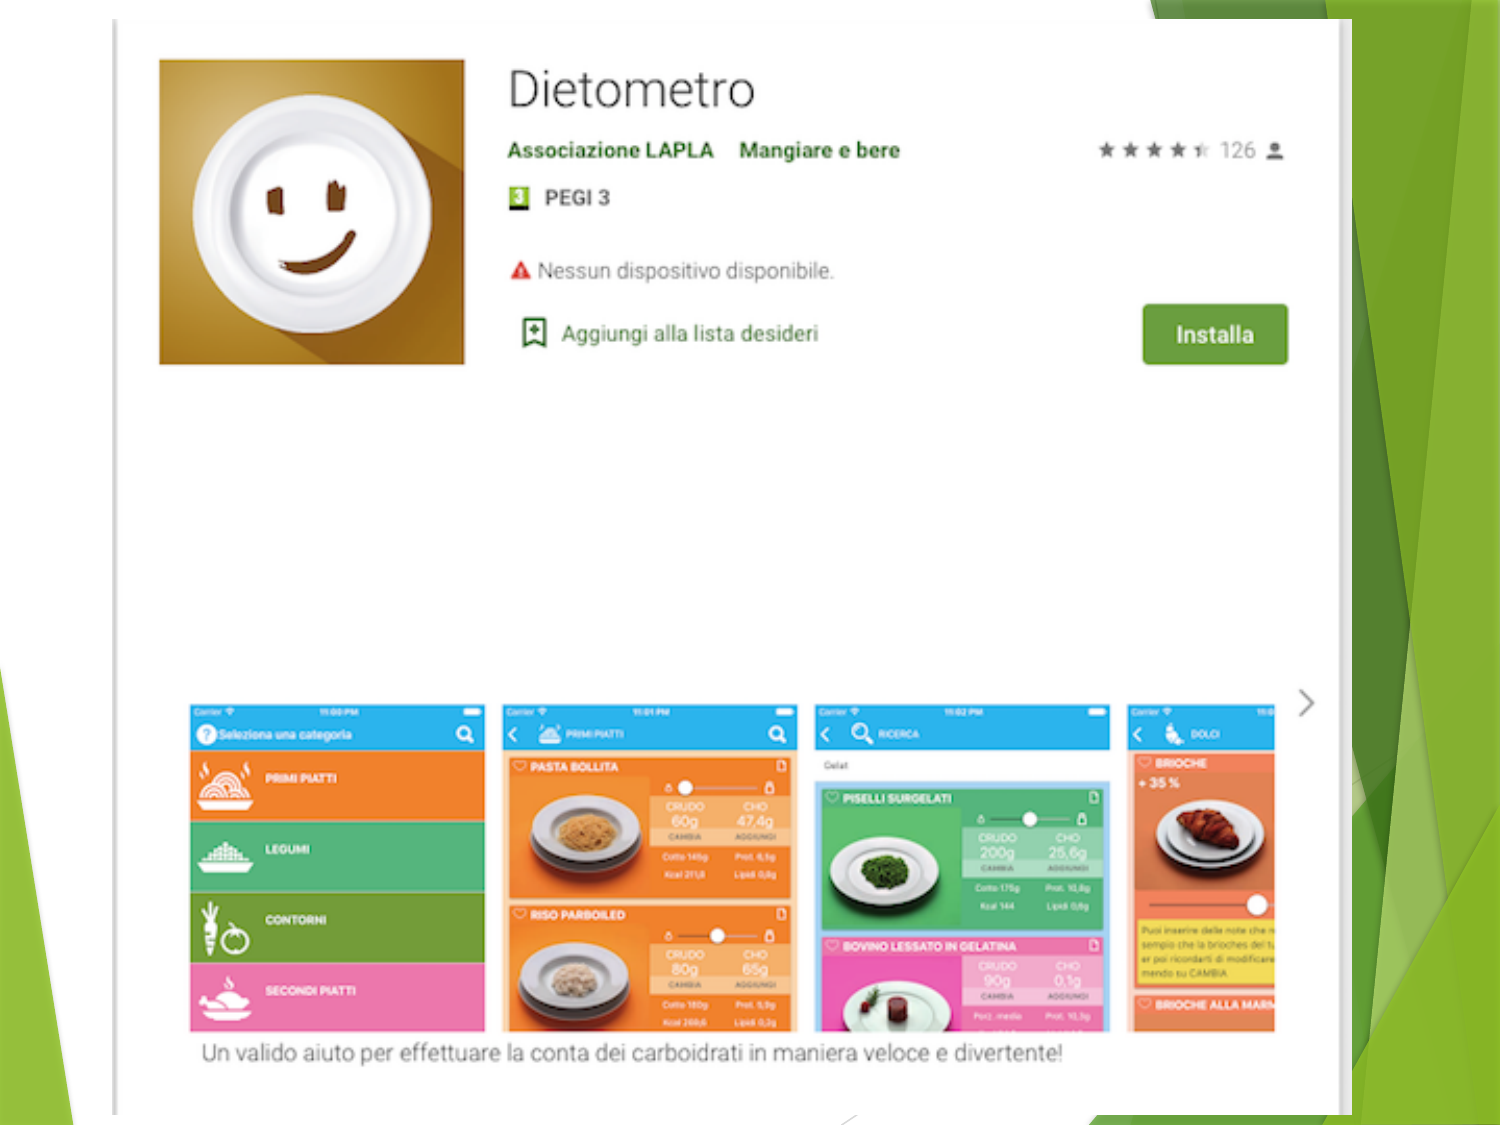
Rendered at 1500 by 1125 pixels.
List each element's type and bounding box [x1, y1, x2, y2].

picture [111, 18, 1353, 1116]
